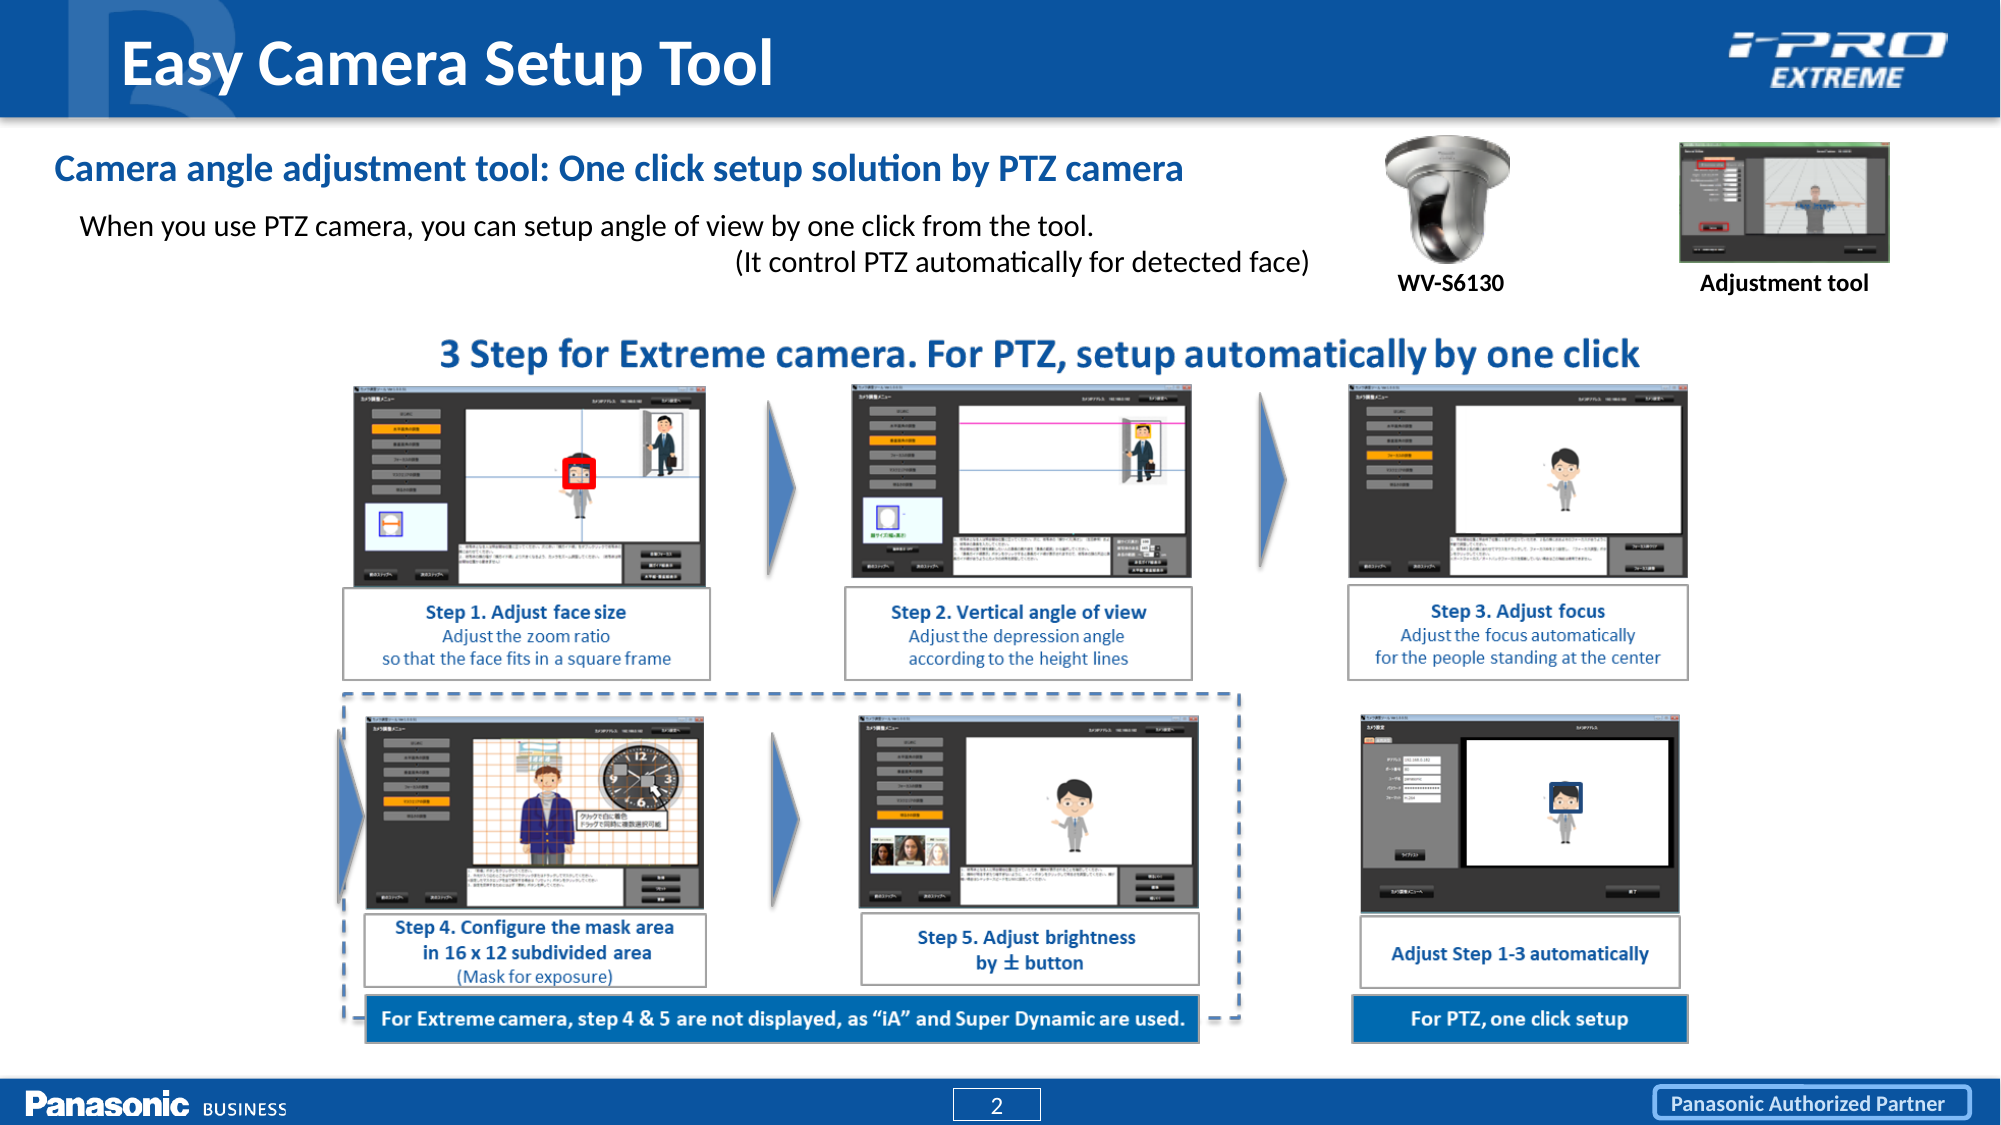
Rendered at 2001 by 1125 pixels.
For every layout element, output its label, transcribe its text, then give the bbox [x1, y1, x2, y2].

picture [1679, 142, 1890, 263]
picture [1385, 135, 1510, 264]
picture [1727, 31, 1948, 88]
text_box When you use PTZ camera, you can setup angle of view by one click from the tool. (It control PTZ automatically for detected face) [64, 198, 1325, 287]
picture [321, 314, 1759, 1046]
text_box Camera angle adjustment tool: One click setup solution by PTZ camera [39, 135, 1199, 197]
text_box WV-S6130 [1324, 258, 1578, 304]
text_box 2 [953, 1088, 1041, 1121]
text_box Adjustment tool [1672, 258, 1898, 304]
title Easy Camera Setup Tool [101, 1, 1781, 117]
